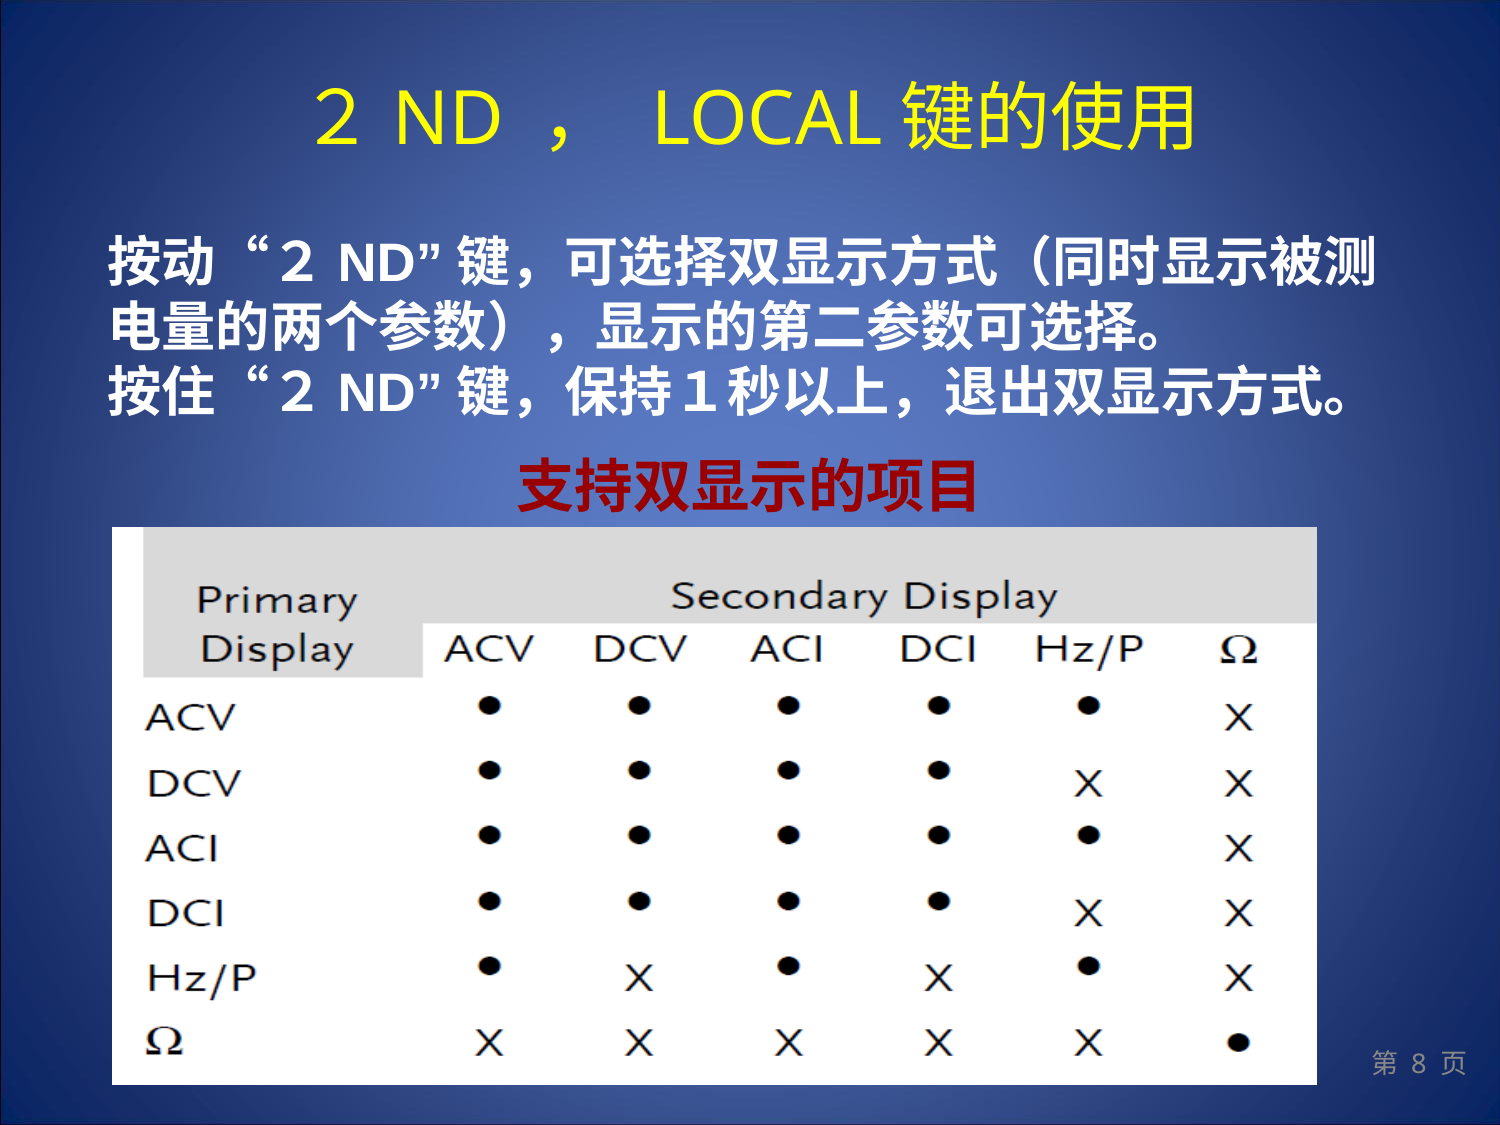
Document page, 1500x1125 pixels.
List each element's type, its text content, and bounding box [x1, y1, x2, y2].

picture [0, 0, 1500, 1125]
text_box 按动“２ND”键，可选择双显示方式（同时显示被测电量的两个参数），显示的第二参数可选择。 按住“２ND”键，保持１秒以上，退出双显示方式。 [17, 219, 1436, 430]
slide_number 第 8 页 [1338, 1040, 1500, 1089]
title ２ND ， LOCAL键的使用 [75, 45, 1425, 185]
text_box 支持双显示的项目 [502, 442, 998, 527]
